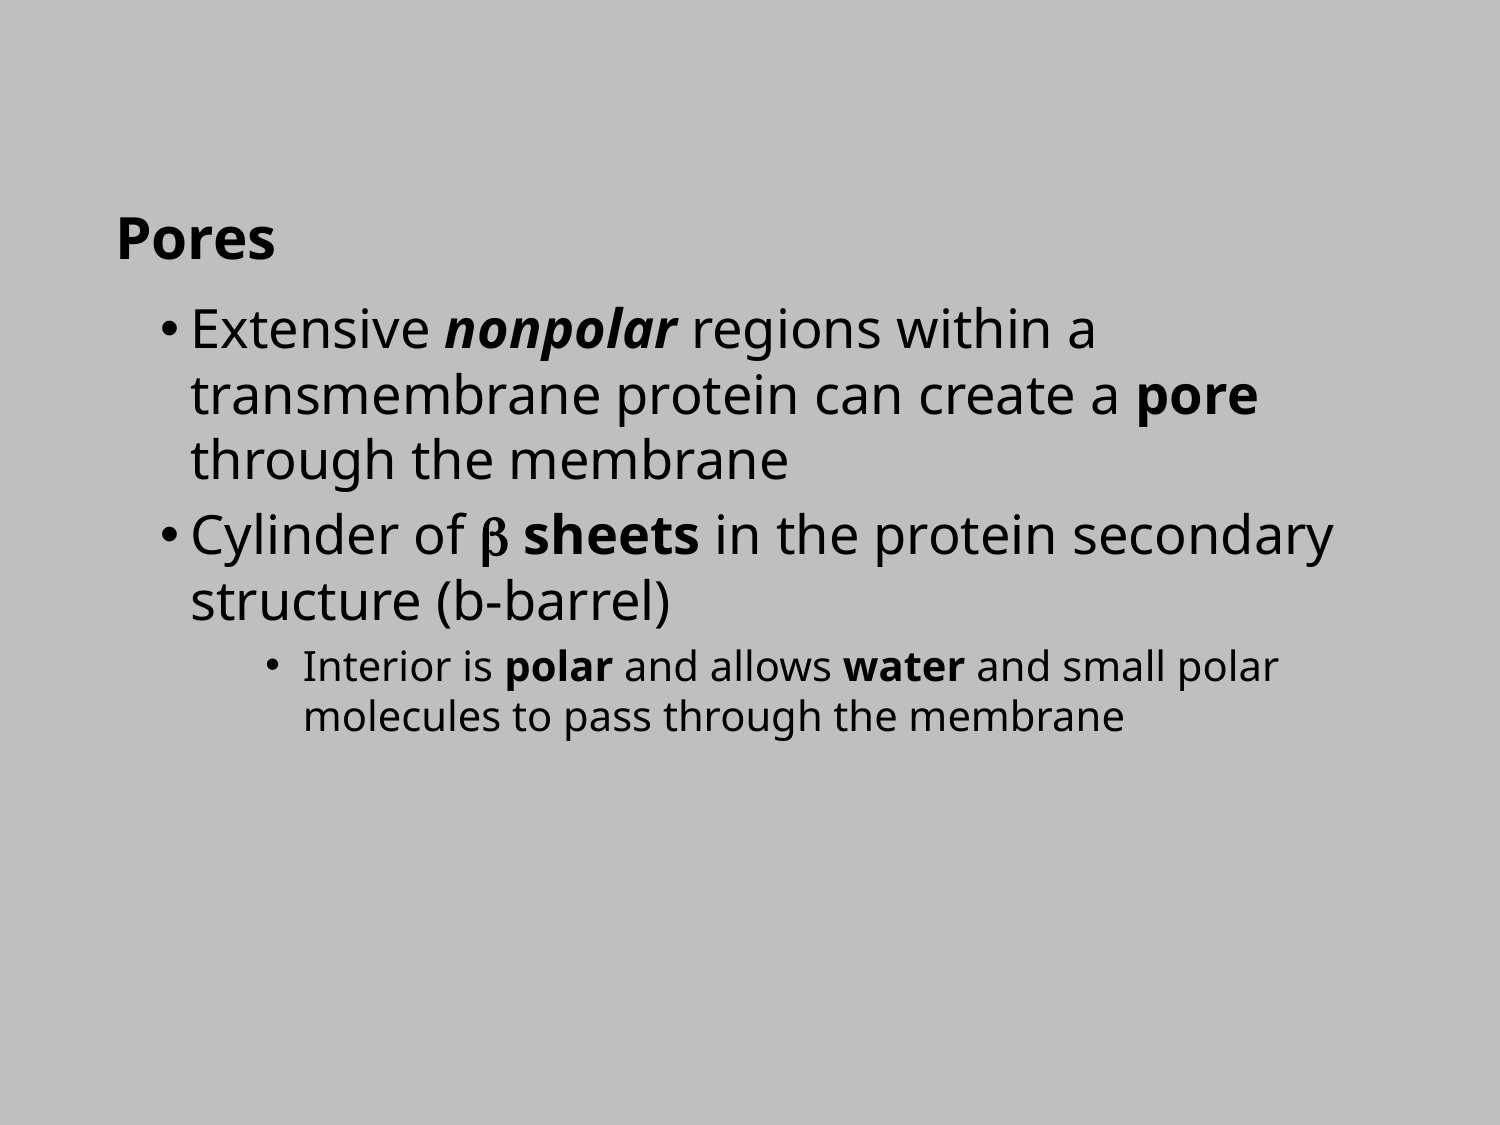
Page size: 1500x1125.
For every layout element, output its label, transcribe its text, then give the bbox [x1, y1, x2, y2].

text_box Pores Extensive nonpolar regions within a transmembrane protein can create a pore through the membrane Cylinder of  sheets in the protein secondary structure (b-barrel) Interior is polar and allows water and small polar molecules to pass through the membrane [100, 99, 1420, 1072]
